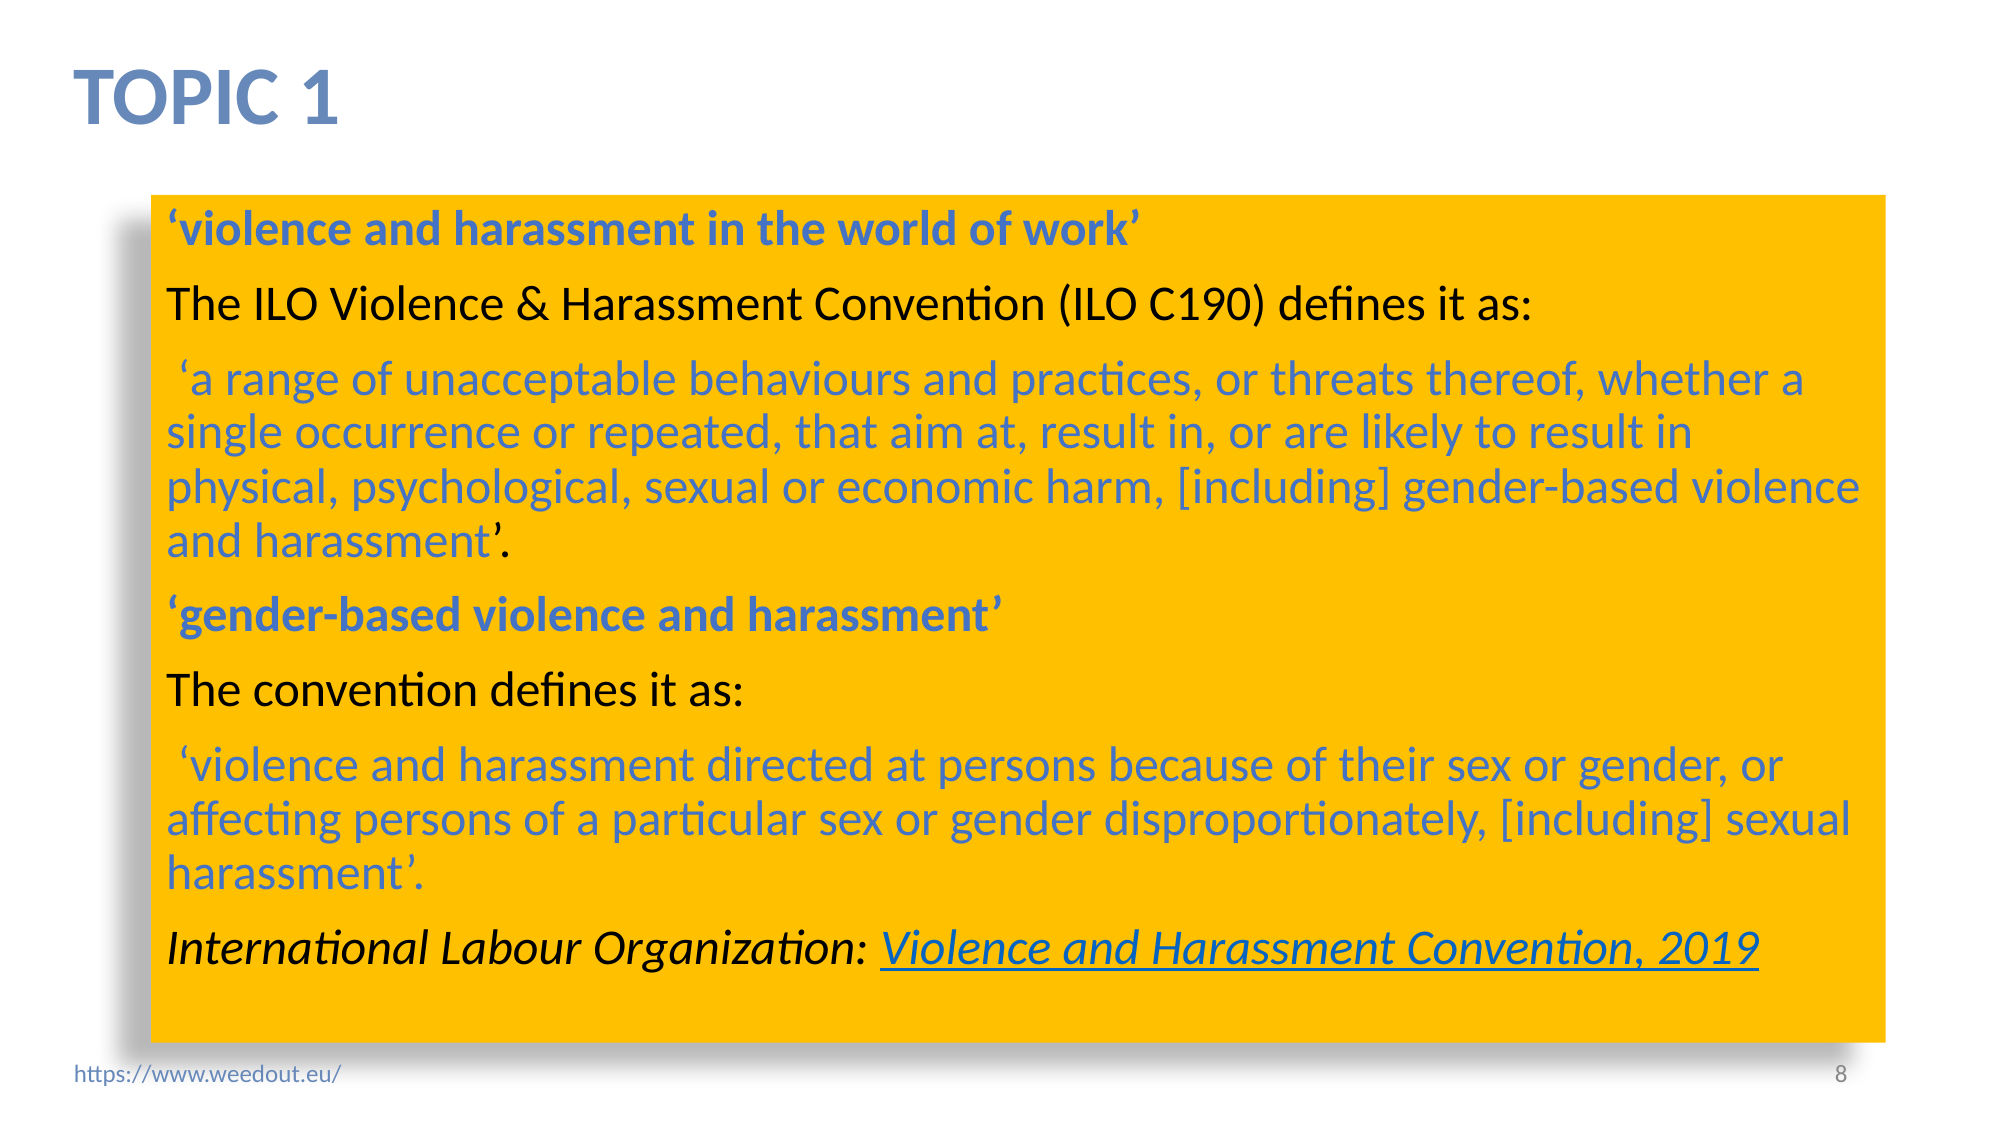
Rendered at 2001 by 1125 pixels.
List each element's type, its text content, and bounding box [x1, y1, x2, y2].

text_box https://www.weedout.eu/ [58, 1049, 508, 1095]
slide_number 8 [1412, 1042, 1863, 1103]
list ‘violence and harassment in the world of work’ The ILO Violence & Harassment Convention (ILO C190) defines it as: ‘a range of unacceptable behaviours and practices, or threats thereof, whether a single occurrence or repeated, that aim at, result in, or are likely to result in physical, psychological, sexual or economic harm, [including] gender-based violence and harassment’. ‘gender-based violence and harassment’ The convention defines it as: ‘violence and harassment directed at persons because of their sex or gender, or affecting persons of a particular sex or gender disproportionately, [including] sexual harassment’. International Labour Organization: Violence and Harassment Convention, 2019 [151, 194, 1886, 1043]
title TOPIC 1 [58, 45, 1784, 263]
